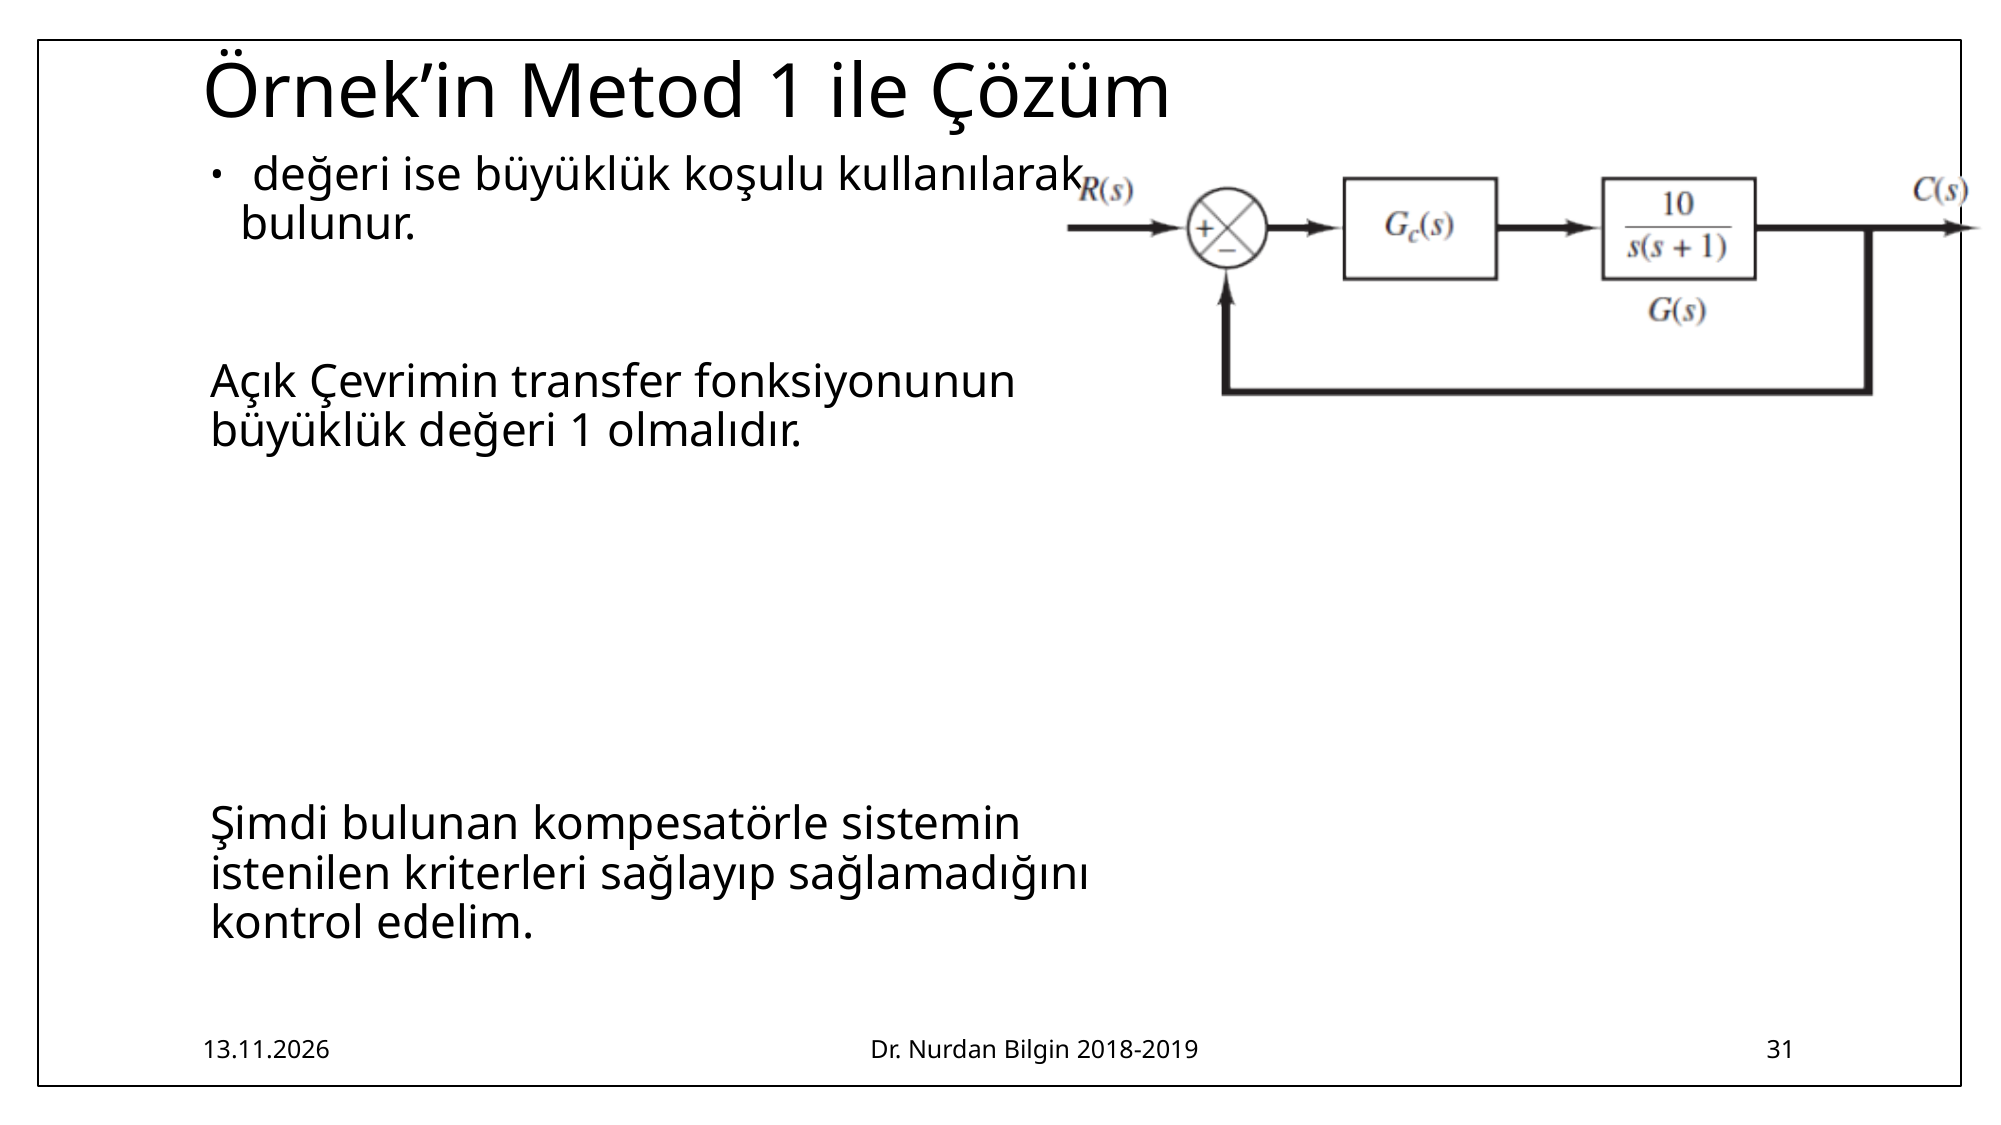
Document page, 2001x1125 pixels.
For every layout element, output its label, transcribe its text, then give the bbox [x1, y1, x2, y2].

picture [1057, 148, 2000, 418]
title Örnek’in Metod 1 ile Çözüm [187, 59, 1808, 128]
footer Dr. Nurdan Bilgin 2018-2019 [647, 1020, 1422, 1081]
slide_number 31 [1530, 1020, 1811, 1081]
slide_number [187, 1020, 570, 1081]
